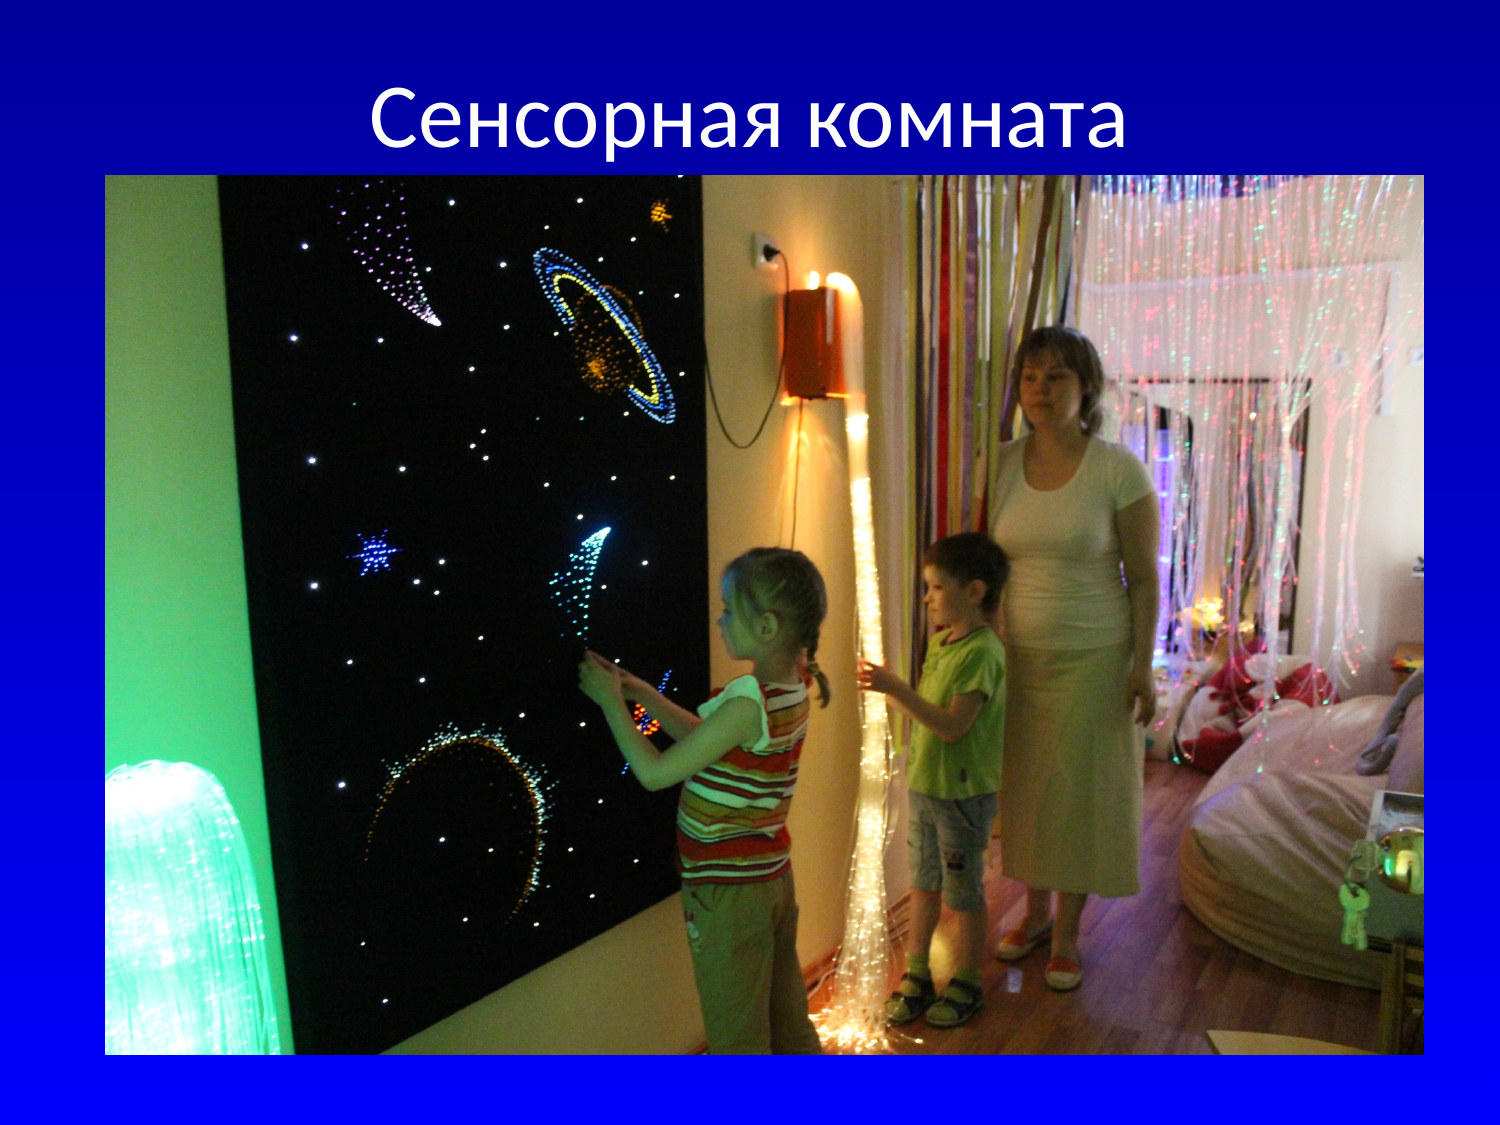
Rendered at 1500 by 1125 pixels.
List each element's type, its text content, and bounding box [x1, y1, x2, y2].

title Сенсорная комната [75, 45, 1425, 176]
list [105, 175, 1424, 1055]
